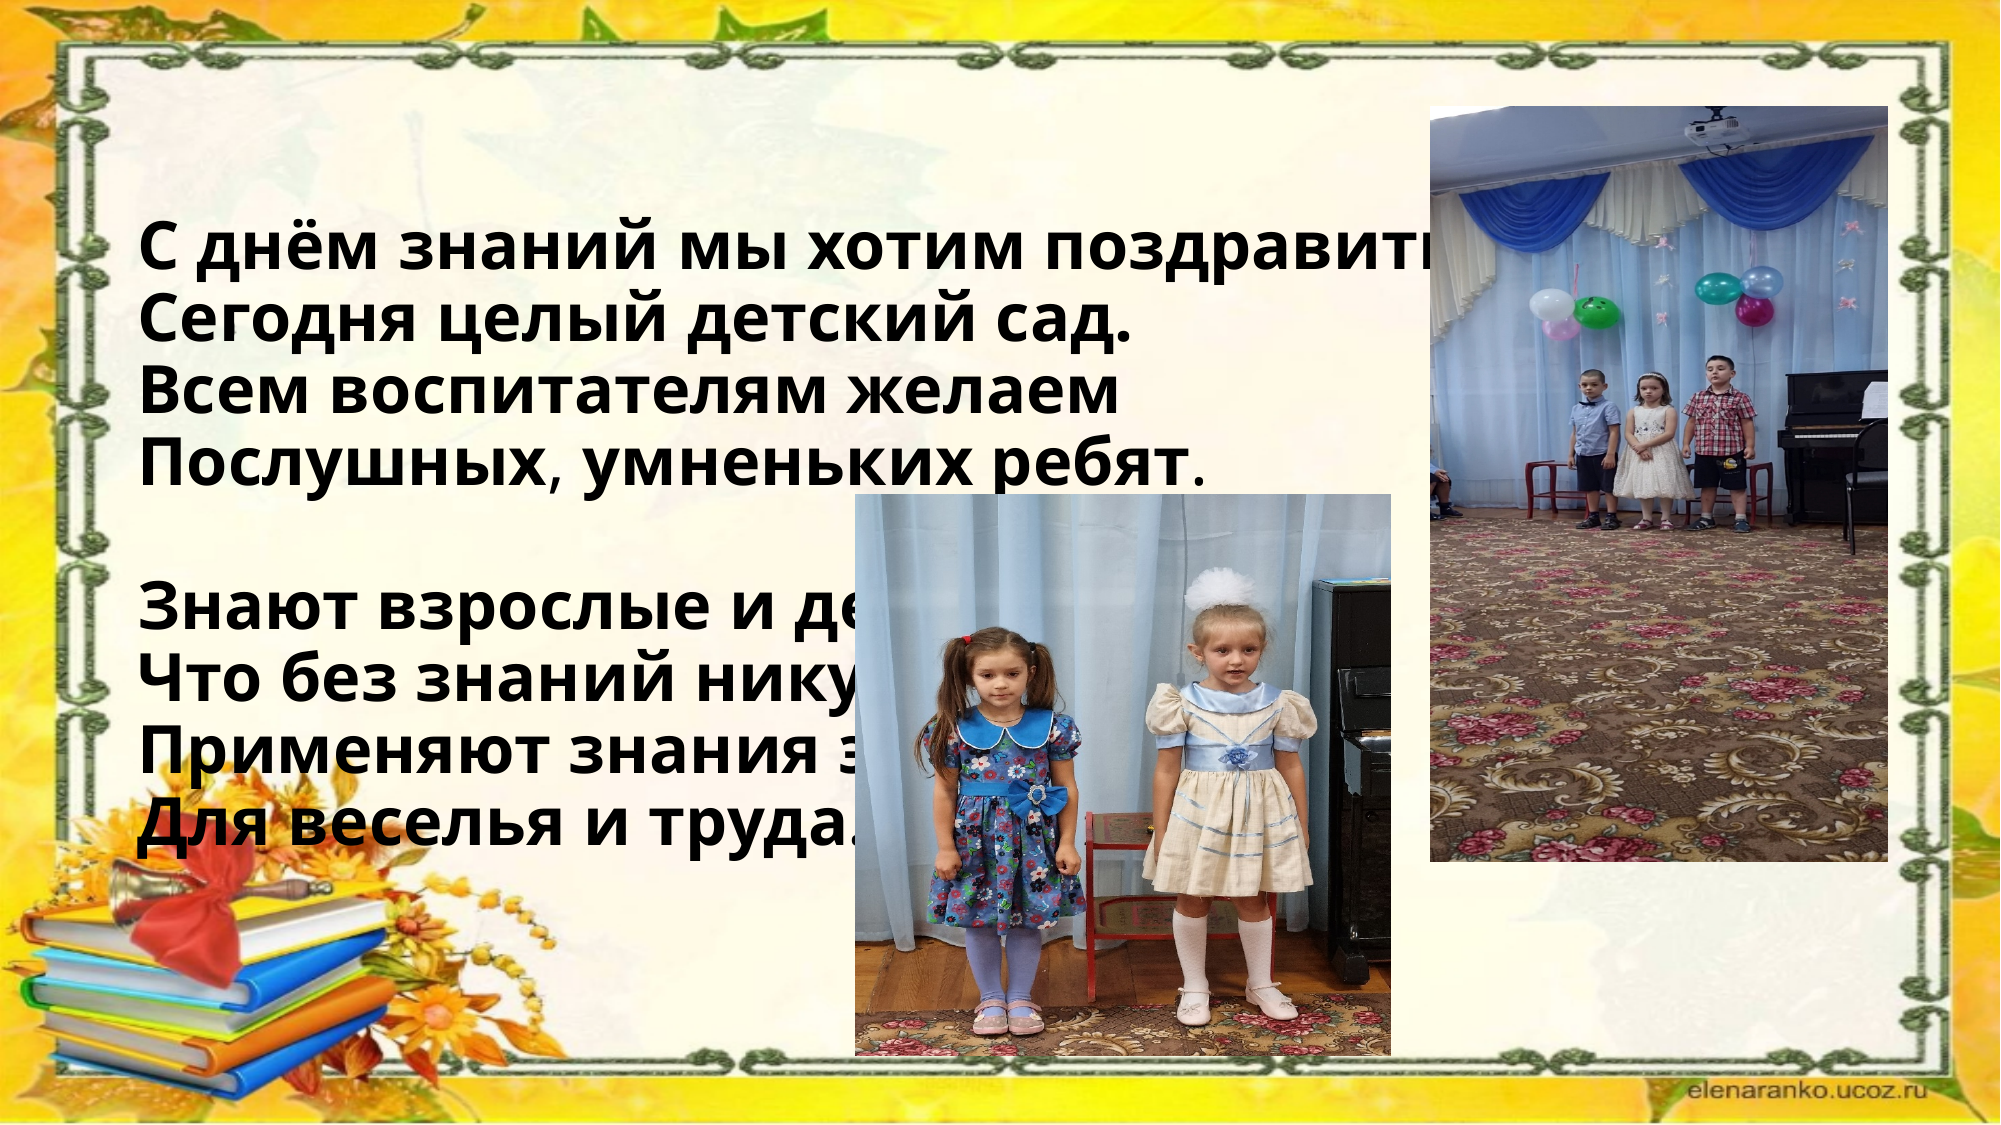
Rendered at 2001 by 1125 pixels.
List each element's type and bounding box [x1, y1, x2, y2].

list [855, 494, 1391, 1056]
picture [0, 0, 2000, 1125]
